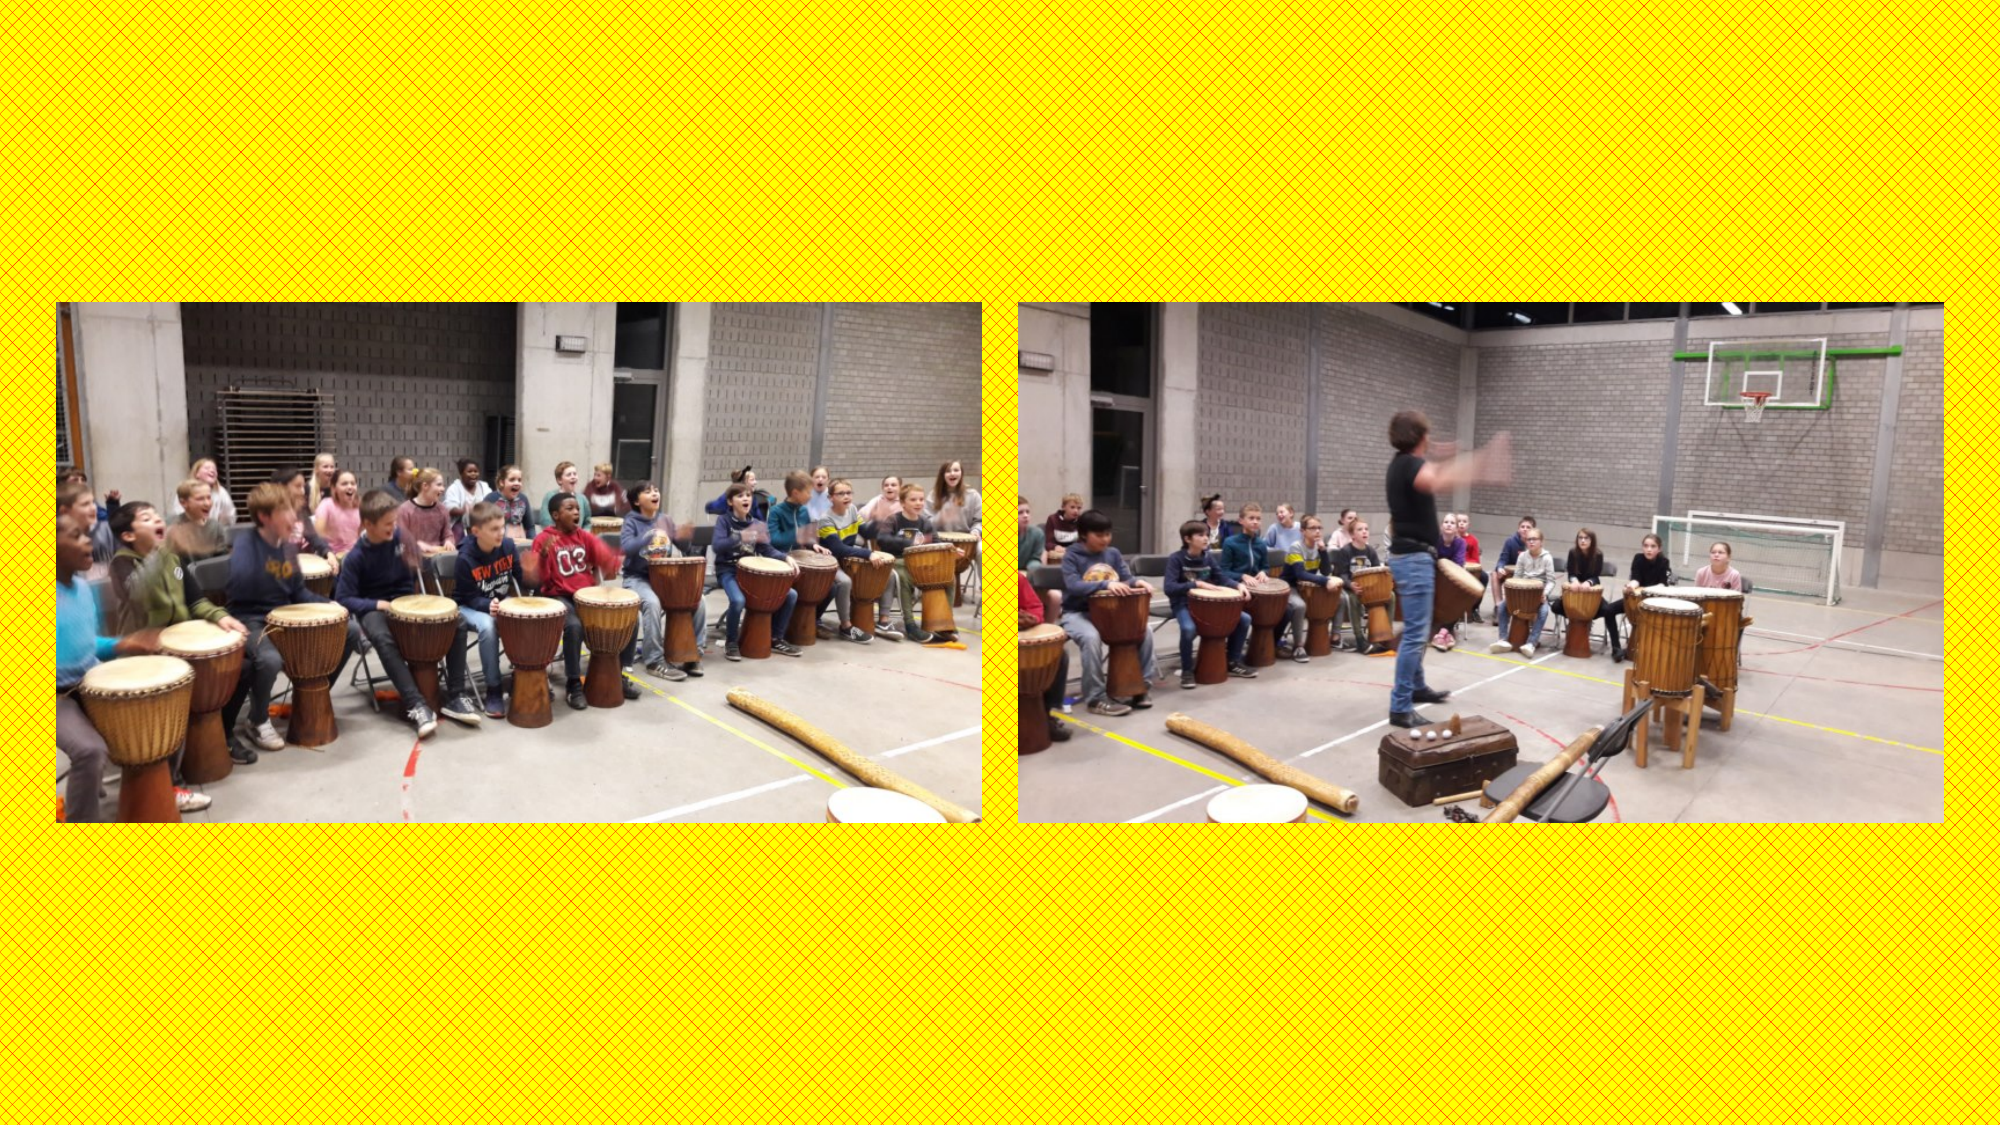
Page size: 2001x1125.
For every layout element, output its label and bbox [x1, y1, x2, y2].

picture [1018, 302, 1944, 823]
picture [56, 302, 982, 823]
